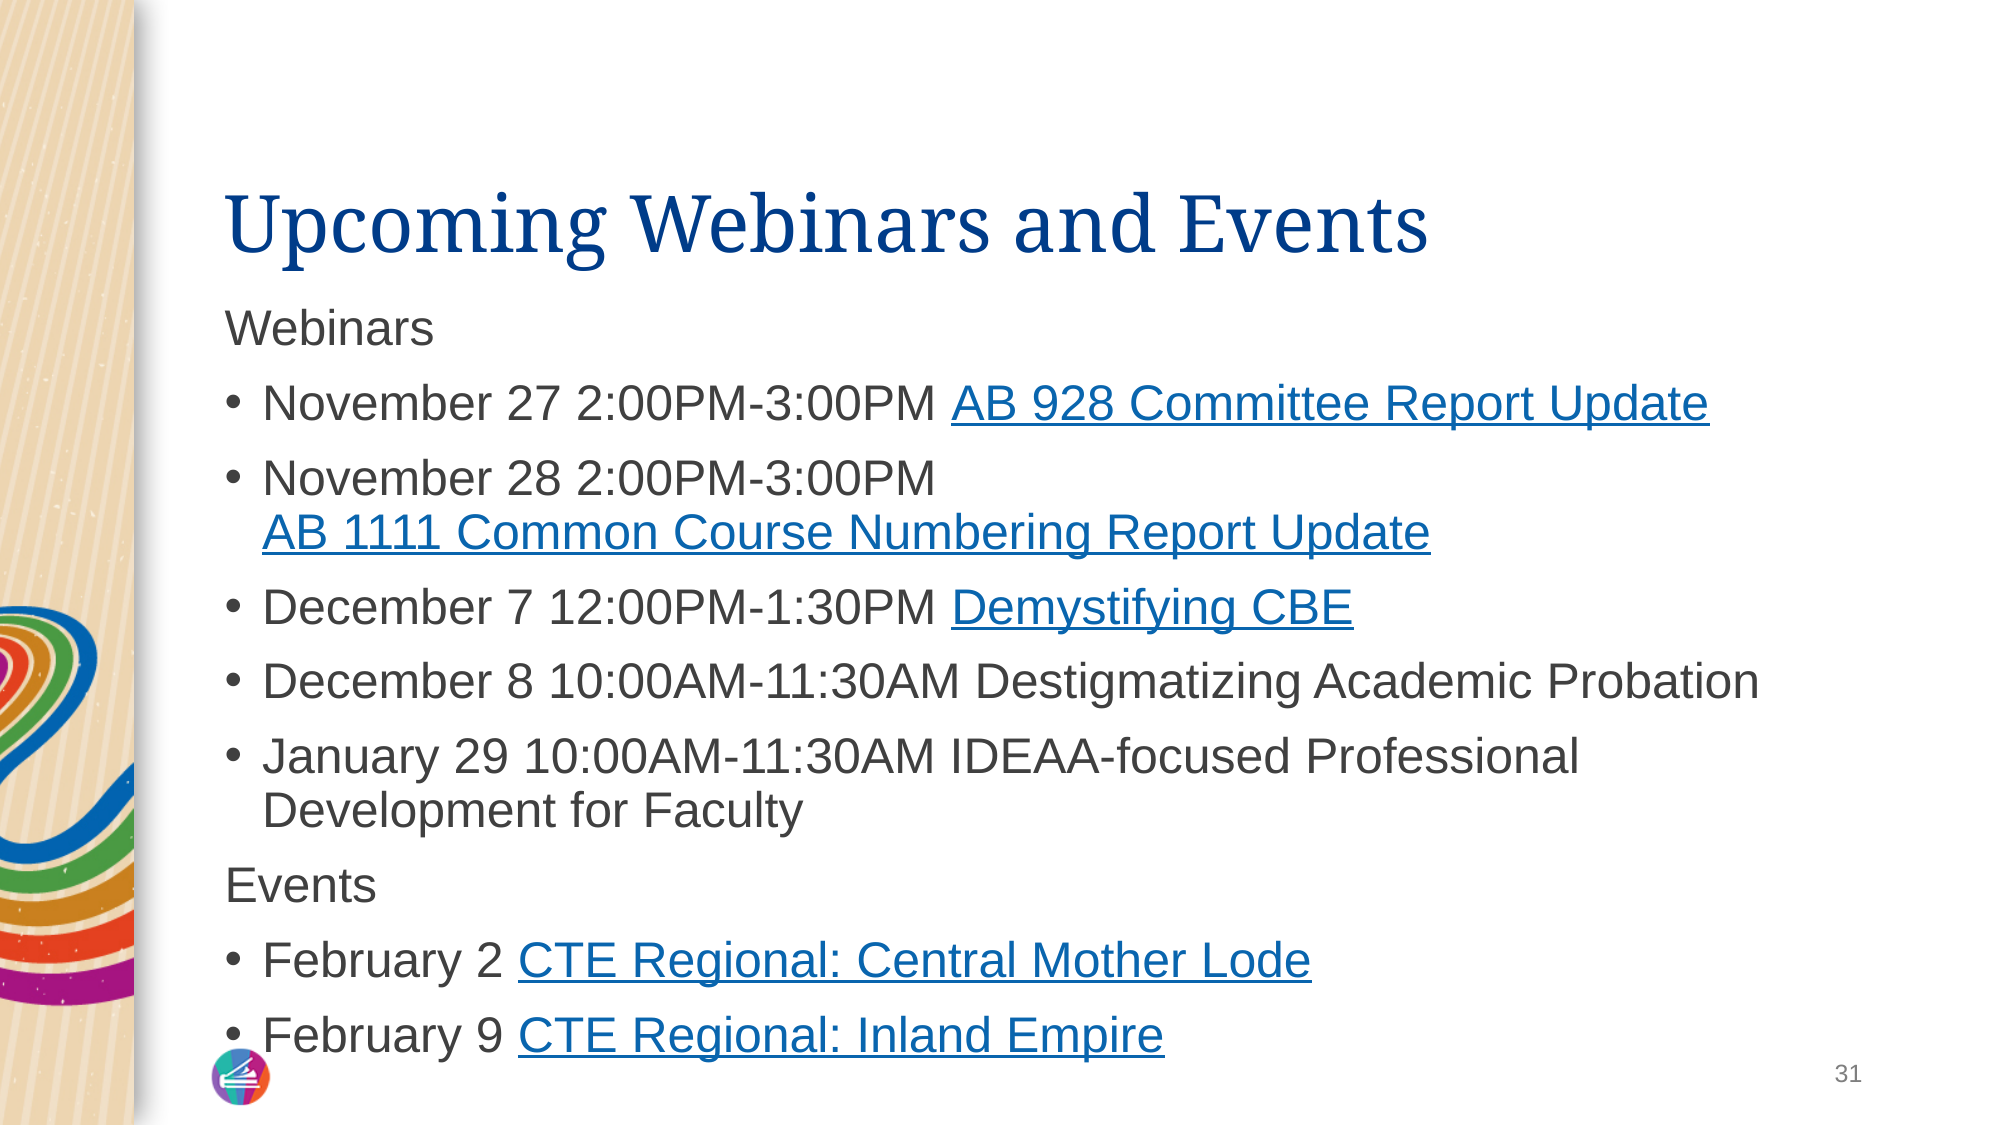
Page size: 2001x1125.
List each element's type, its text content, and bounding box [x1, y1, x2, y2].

title Upcoming Webinars and Events [209, 59, 1858, 278]
picture [209, 1046, 272, 1108]
picture [0, 0, 134, 1125]
list Webinars November 27 2:00PM-3:00PM AB 928 Committee Report Update November 28 2:00PM-3:00PM AB 1111 Common Course Numbering Report Update December 7 12:00PM-1:30PM Demystifying CBE December 8 10:00AM-11:30AM Destigmatizing Academic Probation January 29 10:00AM-11:30AM IDEAA-focused Professional Development for Faculty Events February 2 CTE Regional: Central Mother Lode February 9 CTE Regional: Inland Empire [209, 294, 1860, 1020]
slide_number 31 [1712, 1042, 1863, 1103]
